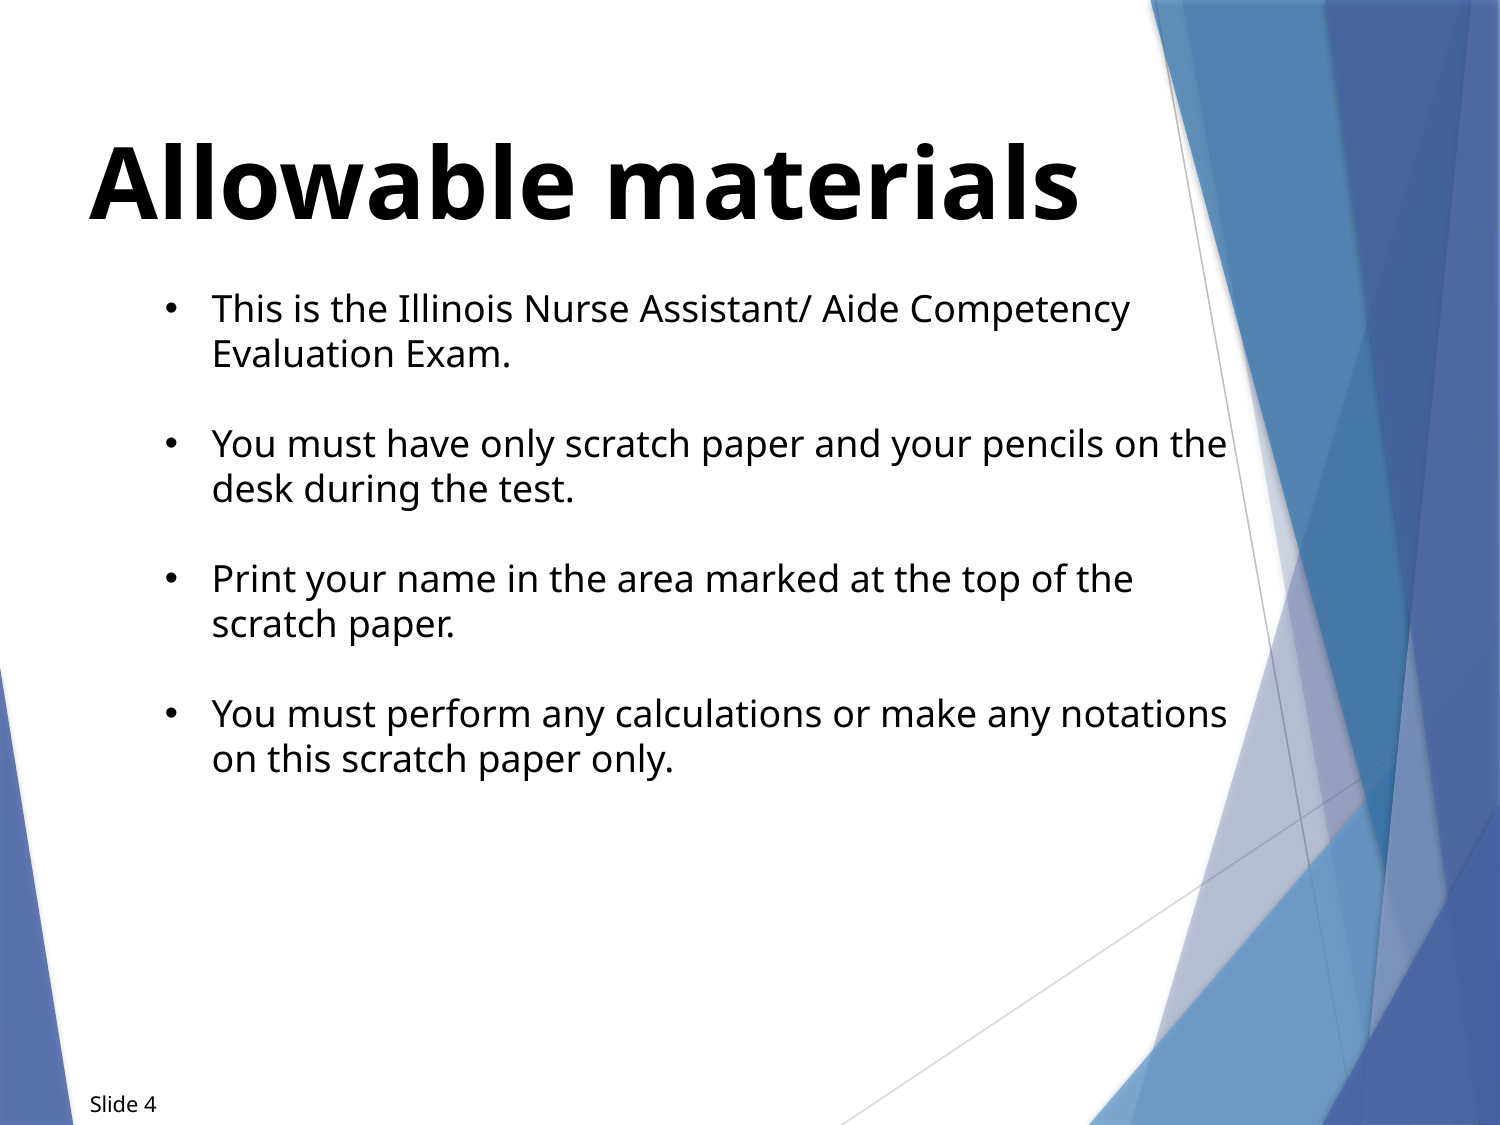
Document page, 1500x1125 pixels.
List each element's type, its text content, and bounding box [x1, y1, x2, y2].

text_box Allowable materials This is the Illinois Nurse Assistant/ Aide Competency Evaluation Exam. You must have only scratch paper and your pencils on the desk during the test. Print your name in the area marked at the top of the scratch paper. You must perform any calculations or make any notations on this scratch paper only. [75, 112, 1250, 923]
text_box Slide 4 [74, 1083, 1350, 1125]
